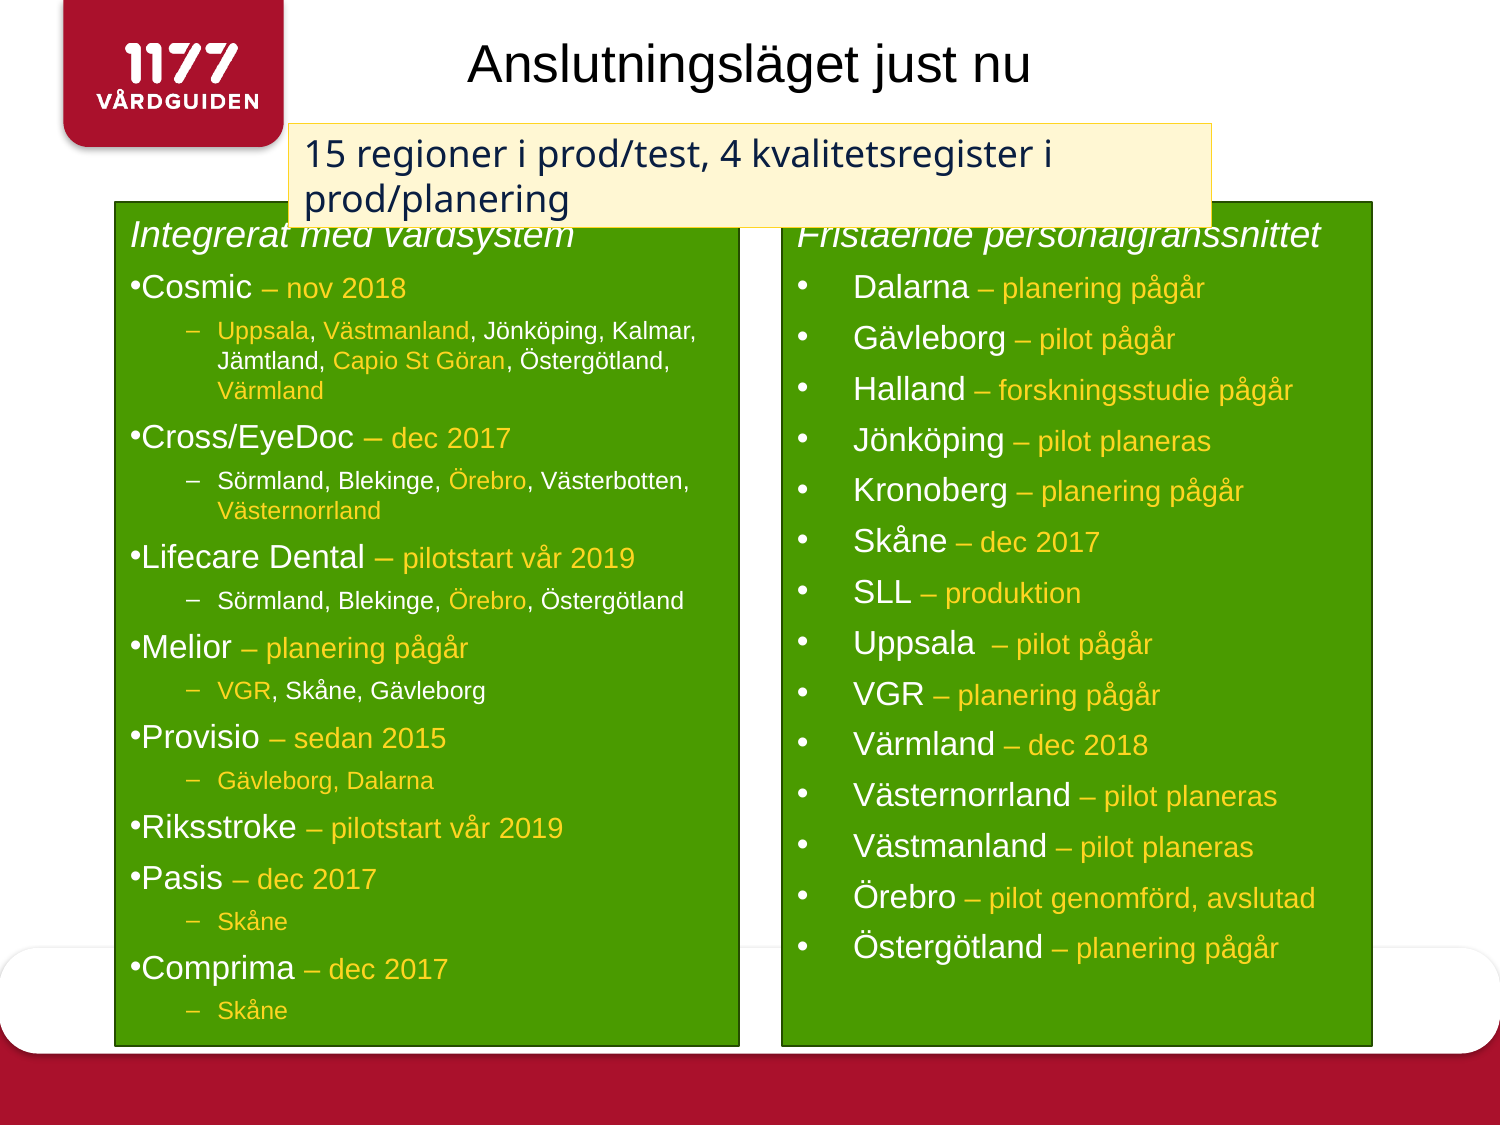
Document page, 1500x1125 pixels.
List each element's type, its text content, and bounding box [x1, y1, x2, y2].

title Anslutningsläget just nu [75, 21, 1425, 102]
text_box 15 regioner i prod/test, 4 kvalitetsregister i prod/planering [288, 123, 1212, 228]
picture [96, 102, 258, 109]
list Integrerat med vårdsystem Cosmic – nov 2018 Uppsala, Västmanland, Jönköping, Kalmar, Jämtland, Capio St Göran, Östergötland, Värmland Cross/EyeDoc – dec 2017 Sörmland, Blekinge, Örebro, Västerbotten, Västernorrland Lifecare Dental – pilotstart vår 2019 Sörmland, Blekinge, Örebro, Östergötland Melior – planering pågår VGR, Skåne, Gävleborg Provisio – sedan 2015 Gävleborg, Dalarna Riksstroke – pilotstart vår 2019 Pasis – dec 2017 Skåne Comprima – dec 2017 Skåne [113, 200, 741, 1048]
text_box Fristående personalgränssnittet Dalarna – planering pågår Gävleborg – pilot pågår Halland – forskningsstudie pågår Jönköping – pilot planeras Kronoberg – planering pågår Skåne – dec 2017 SLL – produktion Uppsala – pilot pågår VGR – planering pågår Värmland – dec 2018 Västernorrland – pilot planeras Västmanland – pilot planeras Örebro – pilot genomförd, avslutad Östergötland – planering pågår [780, 200, 1374, 1048]
